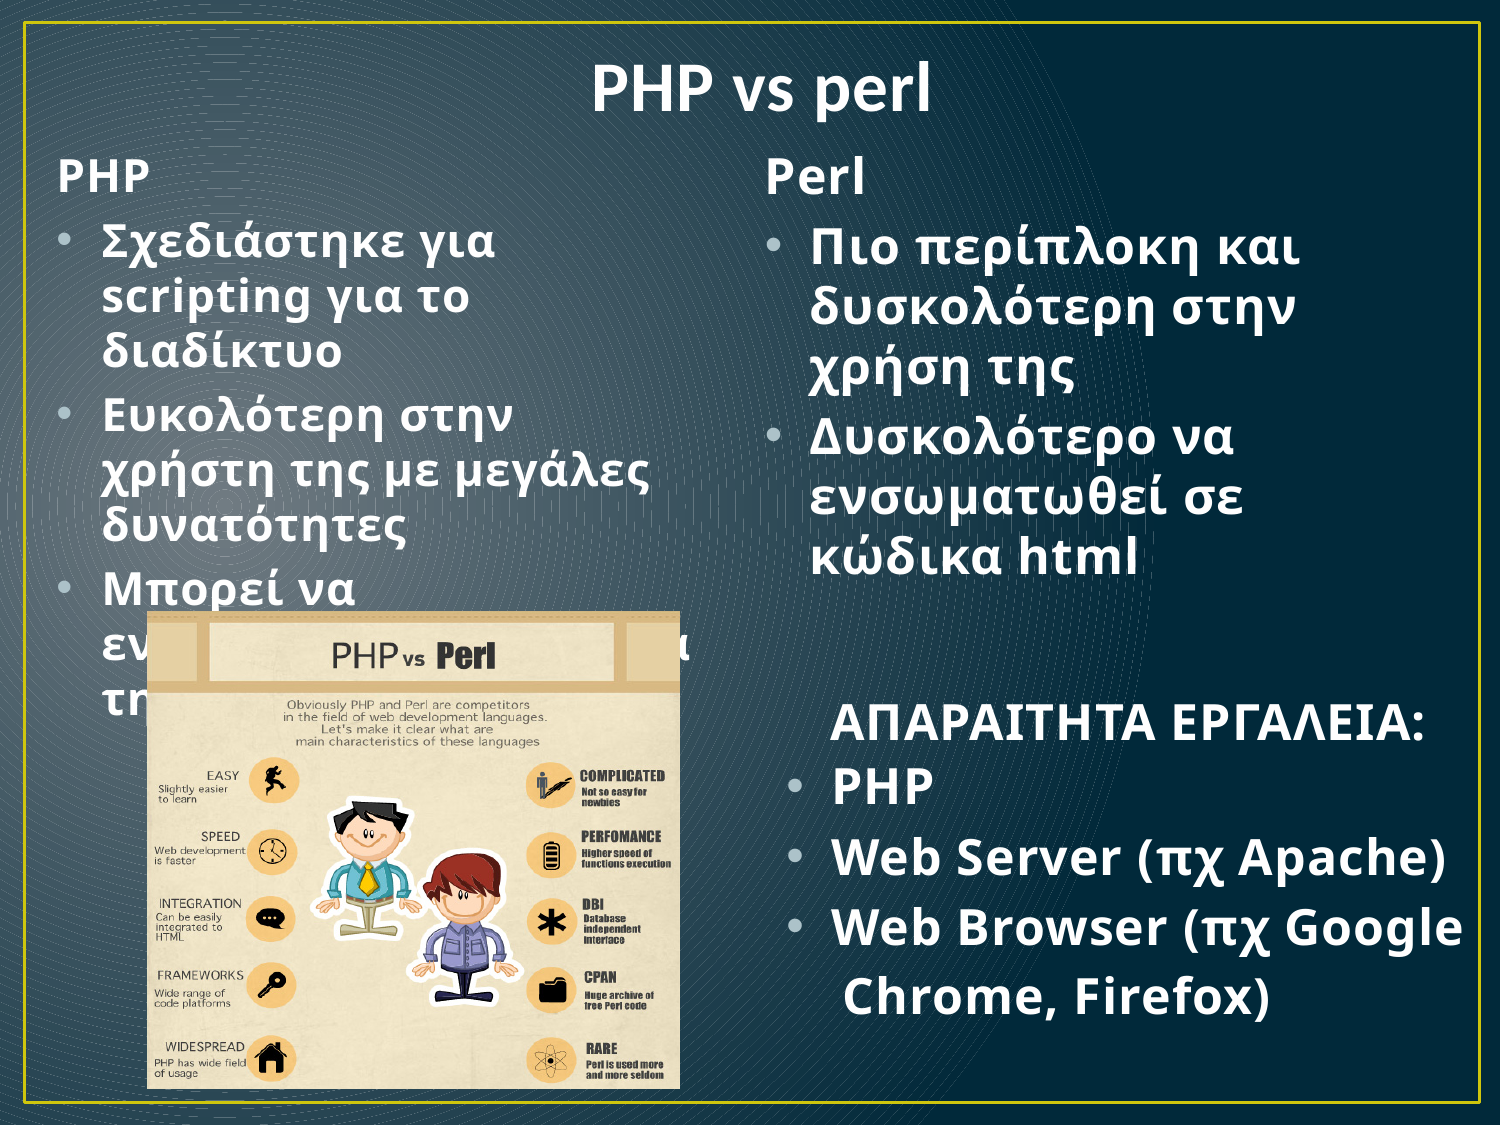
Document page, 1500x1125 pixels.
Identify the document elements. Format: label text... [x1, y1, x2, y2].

title PHP vs perl [88, 30, 1439, 219]
text_box PHP Web Server (πχ Apache) Web Browser (πχ Google Chrome, Firefox) [771, 747, 1500, 1036]
text_box ΑΠΑΡΑΙΤΗΤΑ ΕΡΓΑΛΕΙΑ: [797, 682, 1460, 747]
text_box Perl Πιο περίπλοκη και δυσκολότερη στην χρήση της Δυσκολότερο να ενσωματωθεί σε κώδικα html [749, 137, 1413, 622]
picture [147, 611, 680, 1089]
list PHP Σχεδιάστηκε για scripting για το διαδίκτυο Ευκολότερη στην χρήστη της με μεγάλες δυνατότητες Μπορεί να ενσωματωθεί σε κώδικα της html [41, 139, 714, 696]
